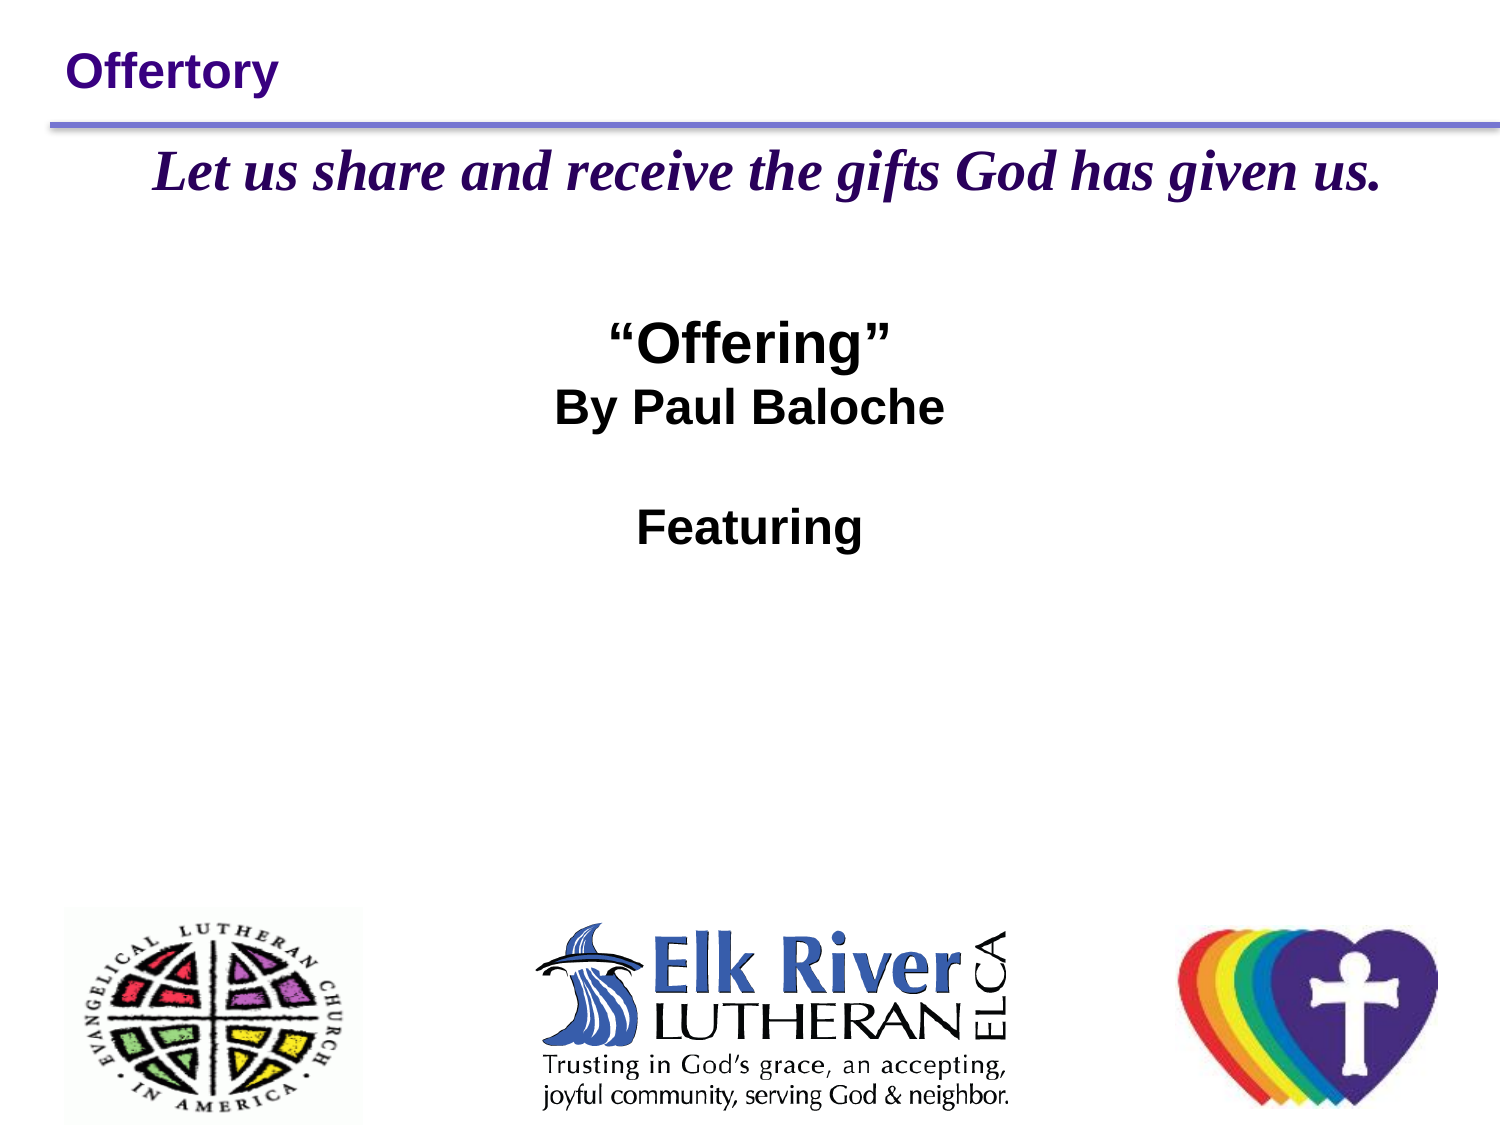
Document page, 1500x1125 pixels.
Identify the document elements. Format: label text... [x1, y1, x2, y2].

title Offertory [50, 37, 1450, 100]
picture [1175, 925, 1438, 1109]
text_box Let us share and receive the gifts God has given us. [137, 125, 1413, 270]
text_box “Offering” By Paul Baloche Featuring [539, 297, 961, 623]
picture [64, 907, 363, 1125]
picture [526, 912, 1024, 1122]
